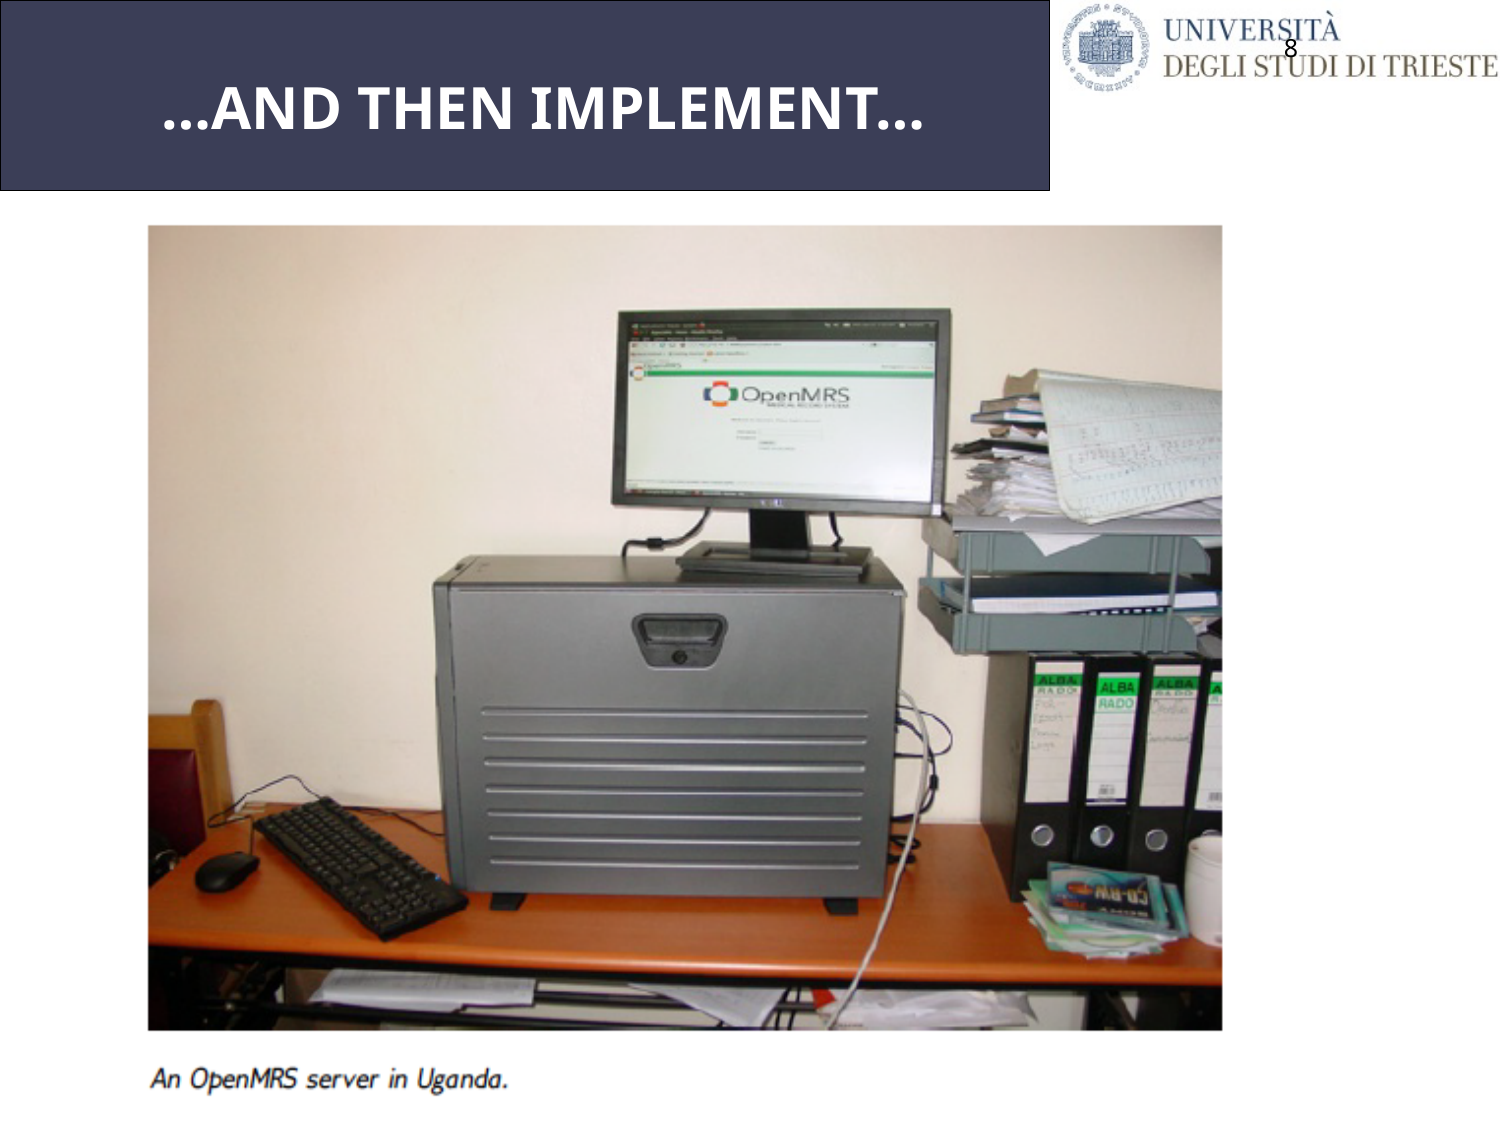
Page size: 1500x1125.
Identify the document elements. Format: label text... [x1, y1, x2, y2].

title …AND THEN IMPLEMENT… [37, 41, 1050, 172]
picture [122, 212, 1326, 1108]
picture [1059, 0, 1500, 96]
slide_number 8 [1269, 24, 1493, 66]
